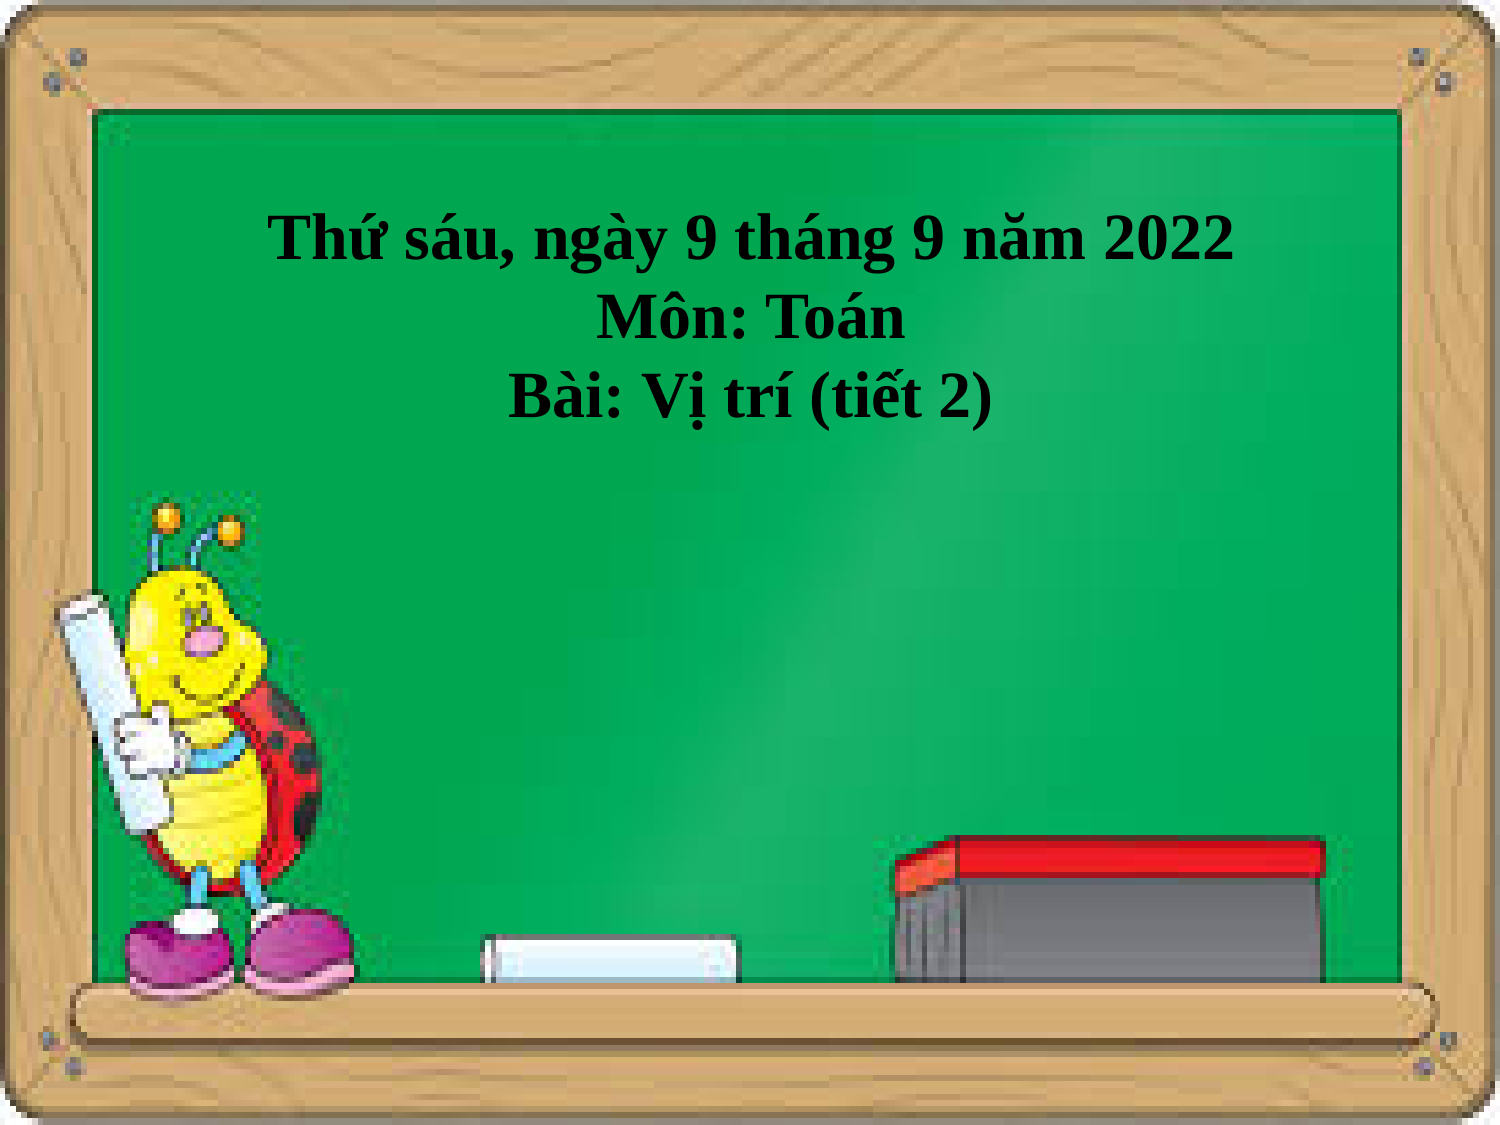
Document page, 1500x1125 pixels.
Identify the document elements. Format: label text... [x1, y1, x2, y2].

title Thứ sáu, ngày 9 tháng 9 năm 2022 Môn: Toán Bài: Vị trí (tiết 2) [76, 184, 1427, 598]
picture [0, 0, 1500, 1125]
